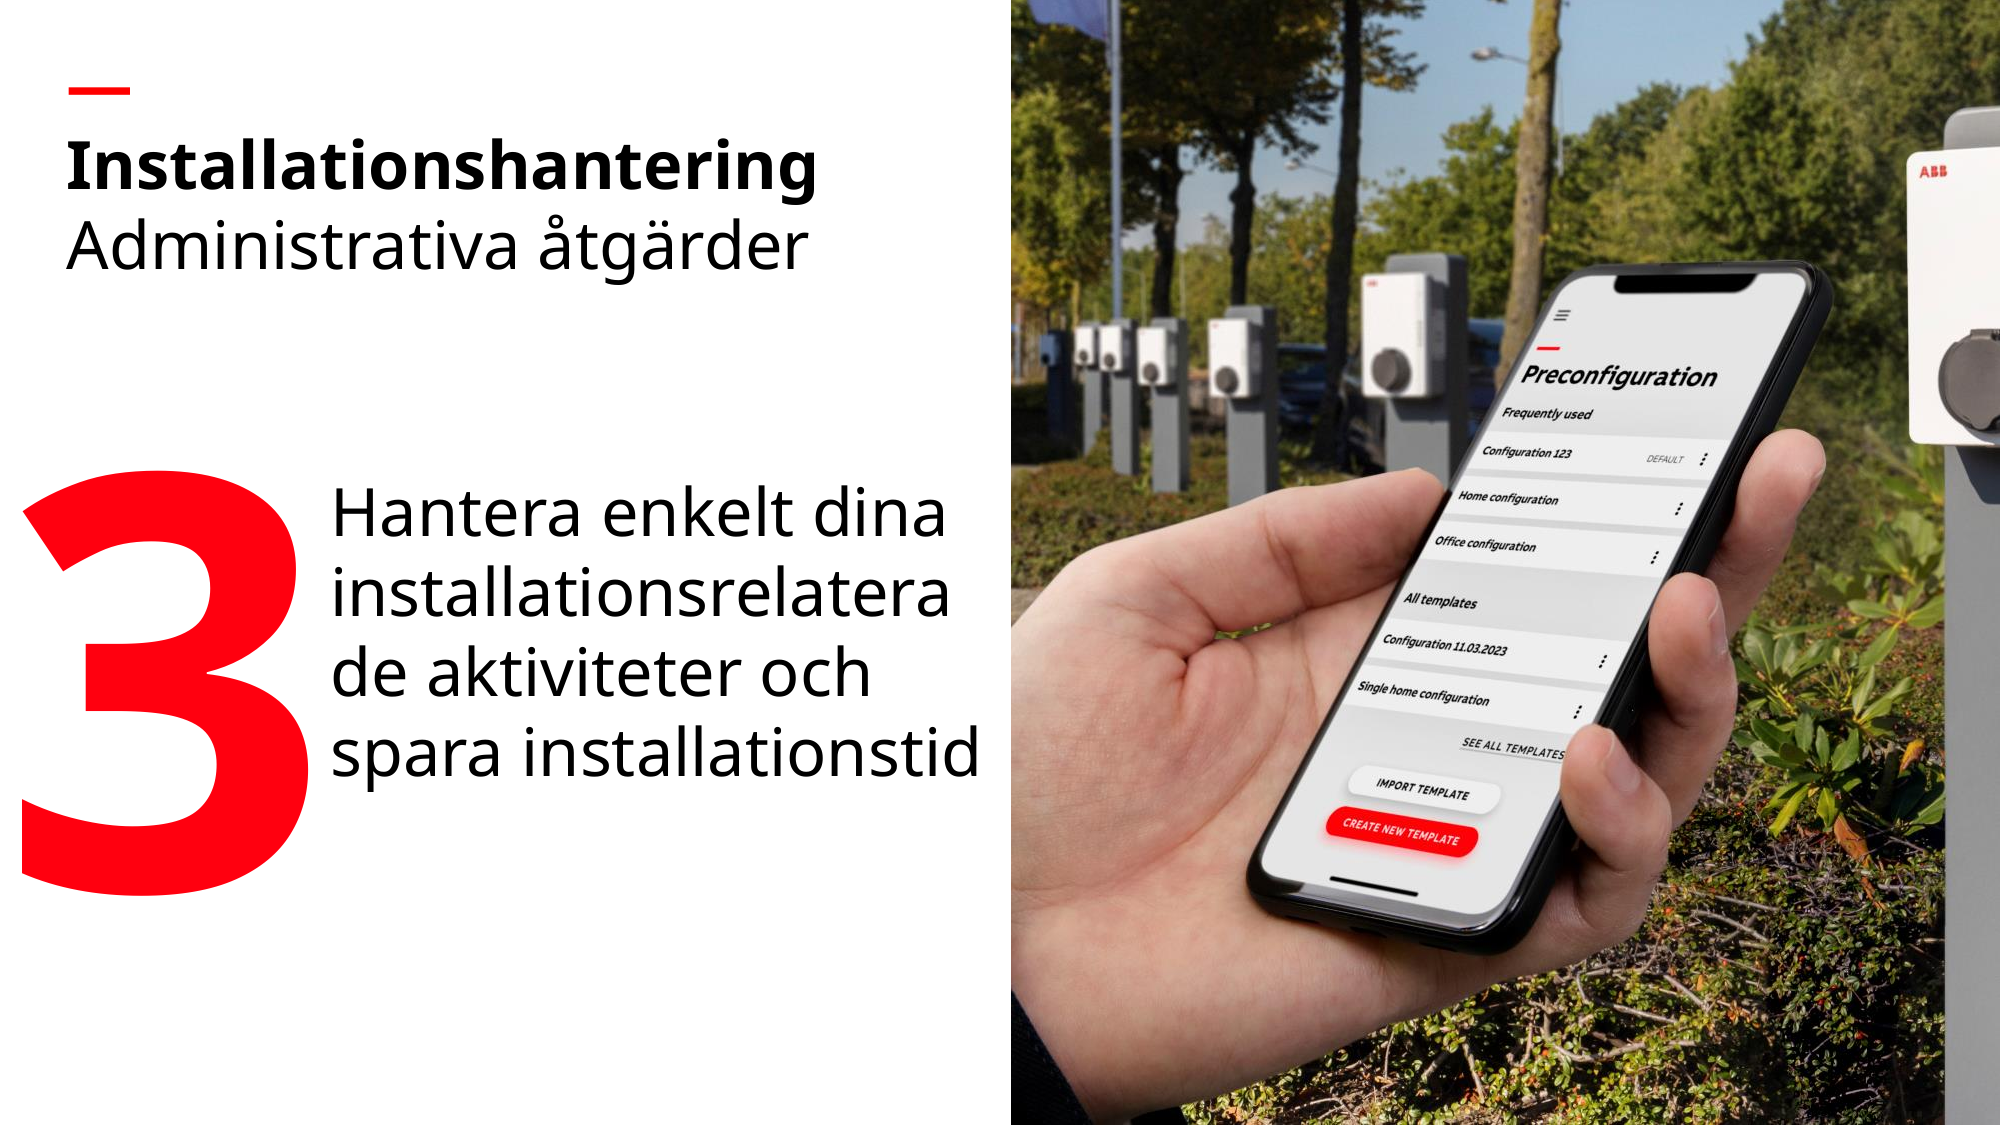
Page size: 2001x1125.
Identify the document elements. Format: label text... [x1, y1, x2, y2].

title — Installationshantering Administrativa åtgärder [66, 42, 882, 315]
picture [1011, 0, 2000, 1125]
text_box 3 [0, 240, 229, 1007]
list Hantera enkelt dina installationsrelaterade aktiviteter och spara installationstid [330, 470, 989, 989]
